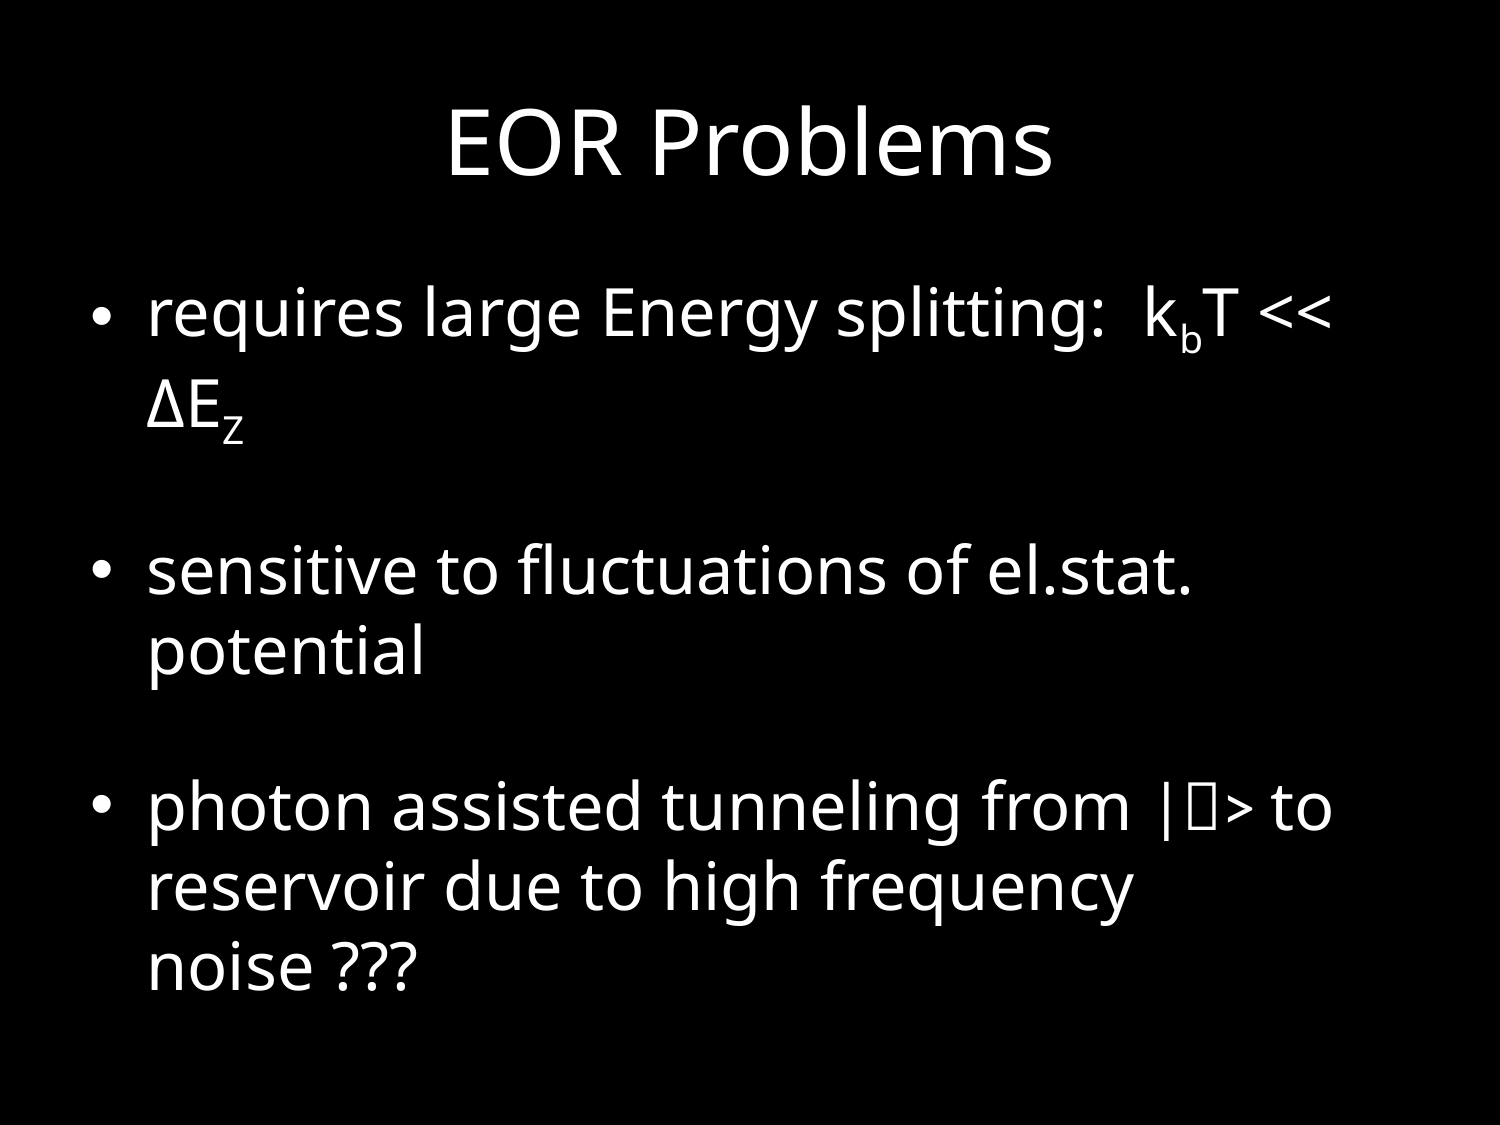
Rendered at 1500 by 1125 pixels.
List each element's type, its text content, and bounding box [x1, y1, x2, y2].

title EOR Problems [75, 45, 1425, 233]
list requires large Energy splitting: kbT << ΔEZ sensitive to fluctuations of el.stat. potential photon assisted tunneling from |> to reservoir due to high frequency noise ??? [75, 262, 1425, 1005]
